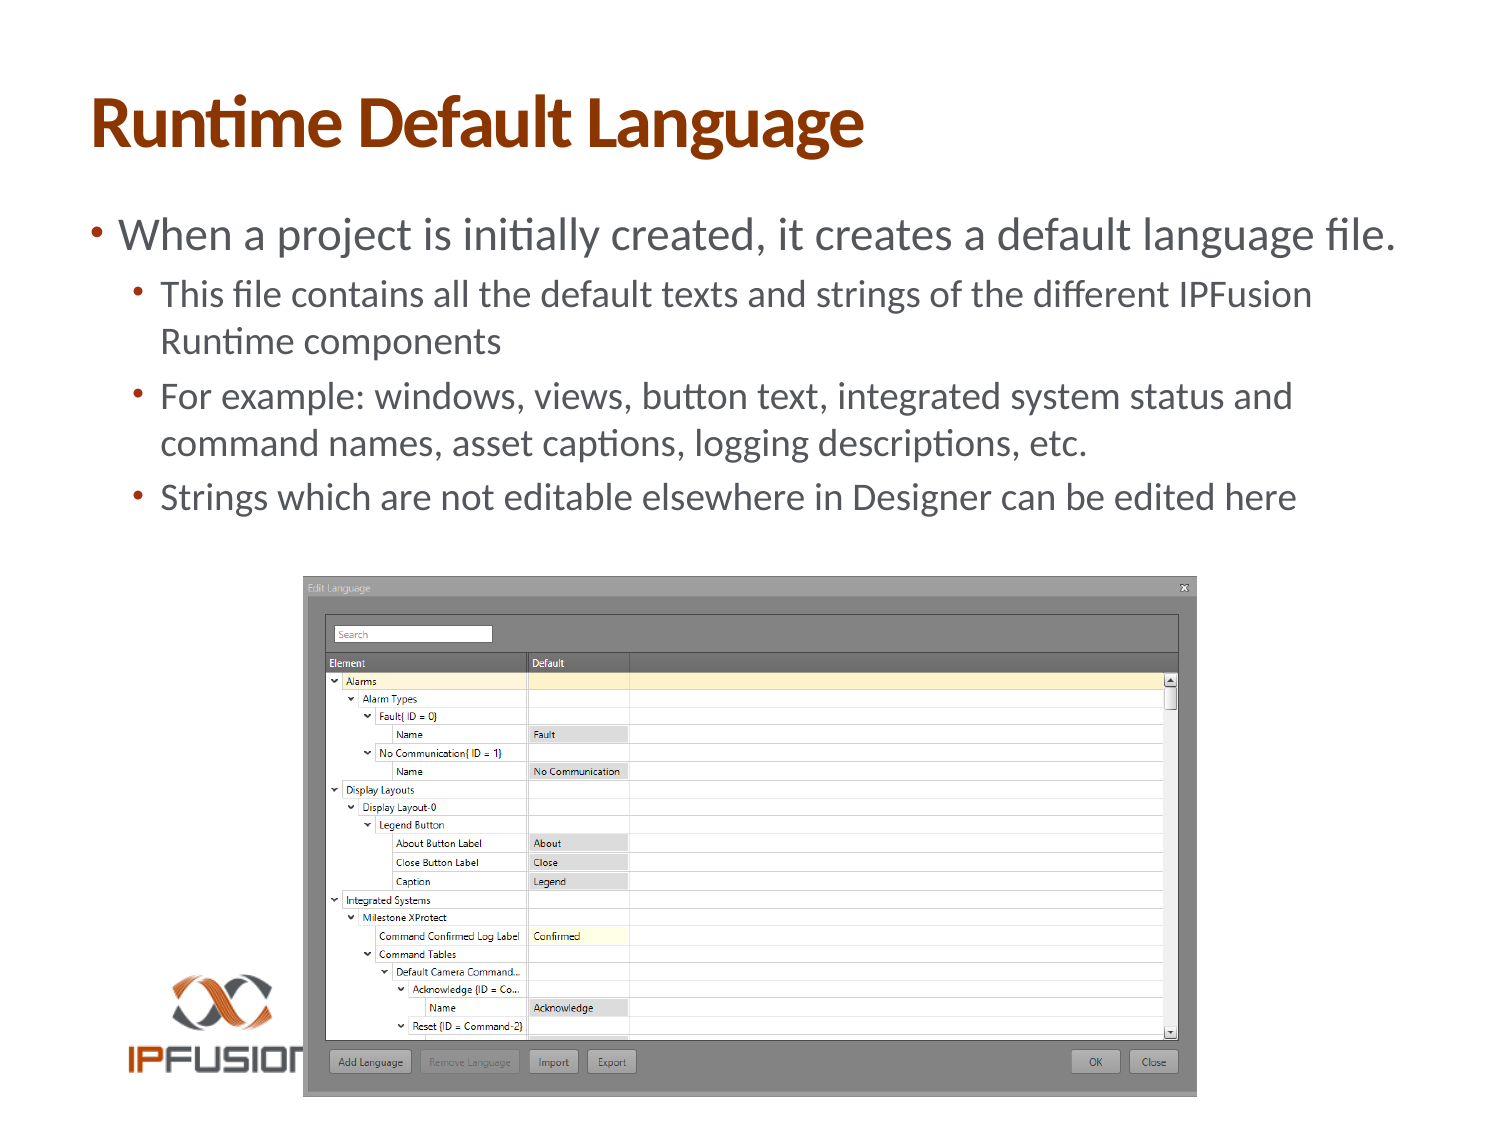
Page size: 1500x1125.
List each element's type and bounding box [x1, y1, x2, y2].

picture [112, 576, 1198, 1098]
text_box [10, 0, 1500, 834]
